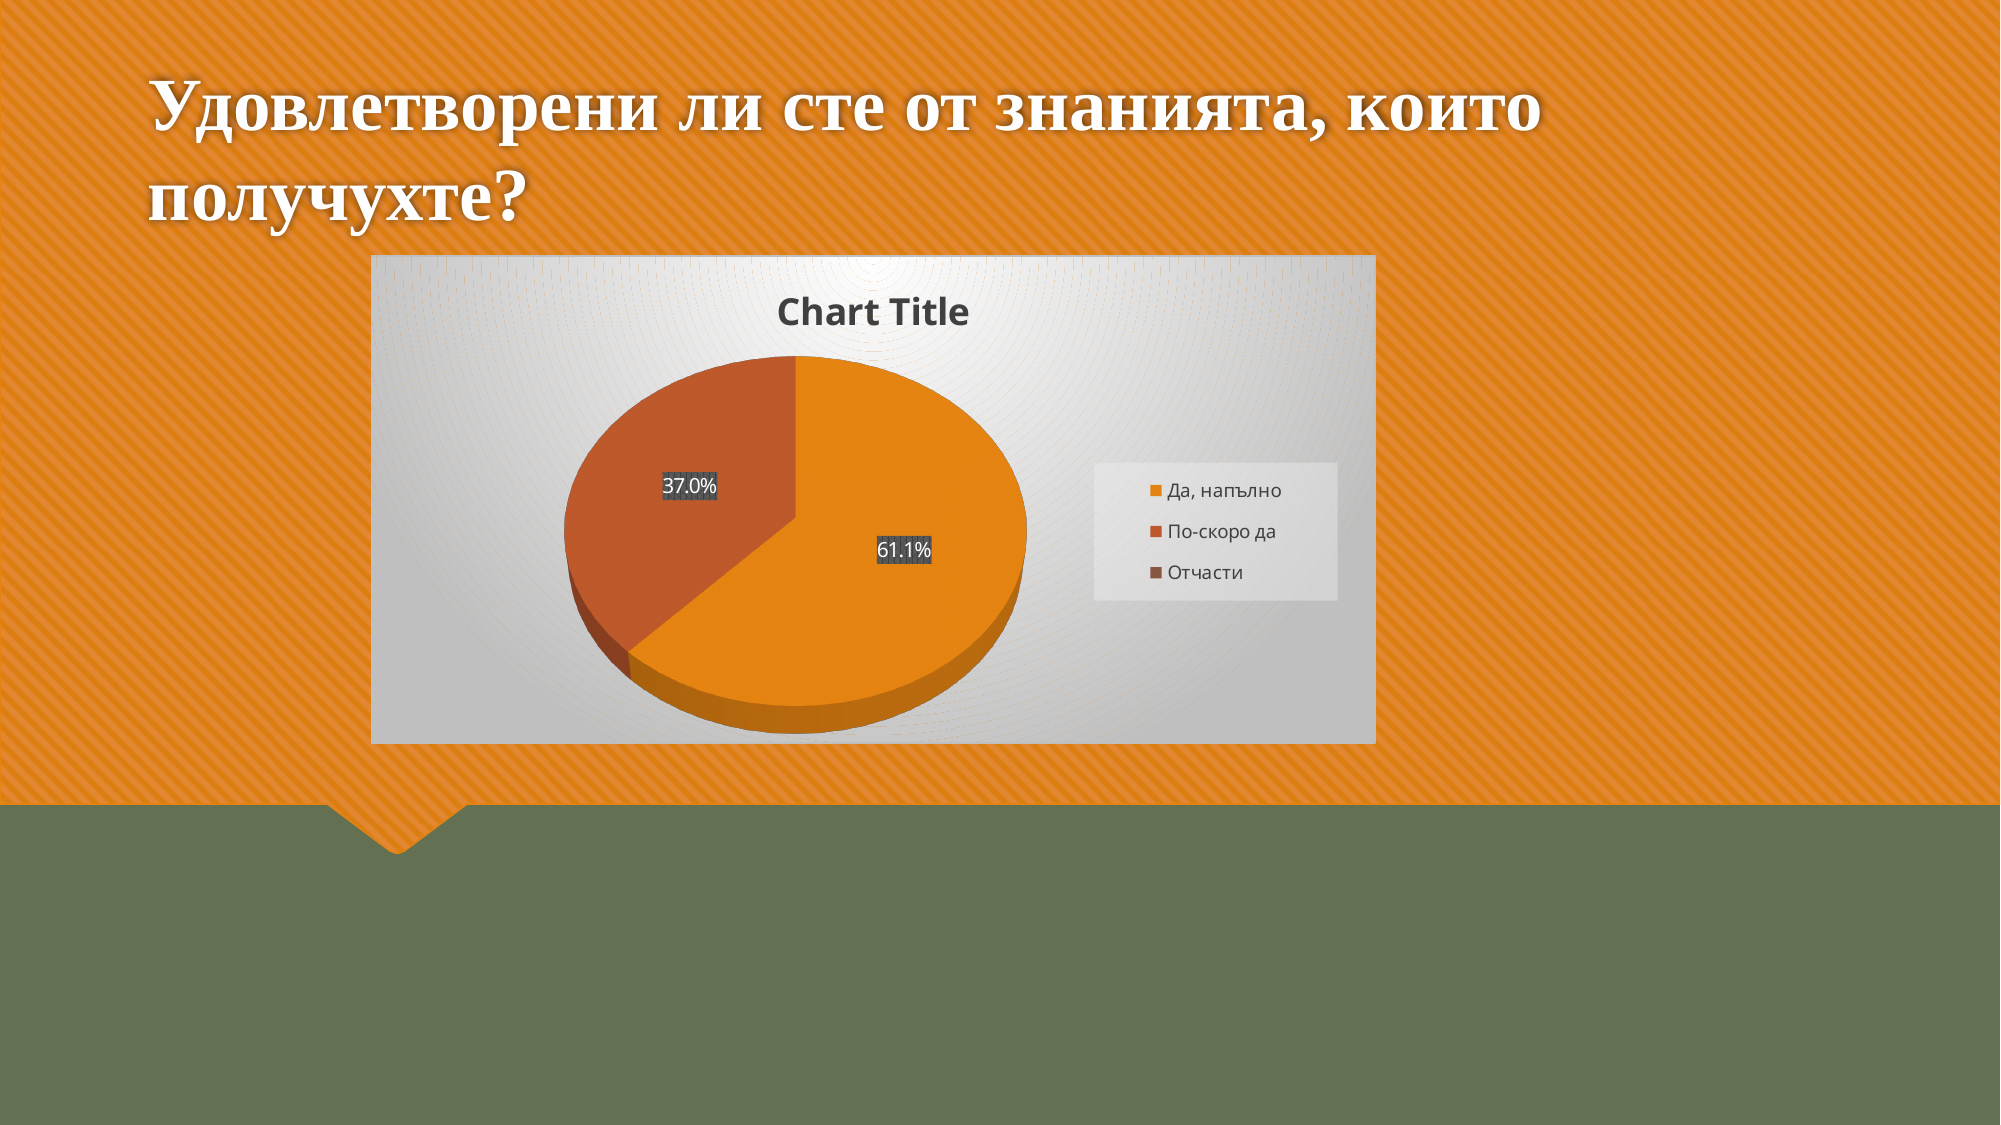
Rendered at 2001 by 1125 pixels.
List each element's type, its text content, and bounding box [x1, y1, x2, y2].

title Удовлетворени ли сте от знанията, които получухте? [132, 0, 1868, 243]
chart [370, 254, 1377, 744]
